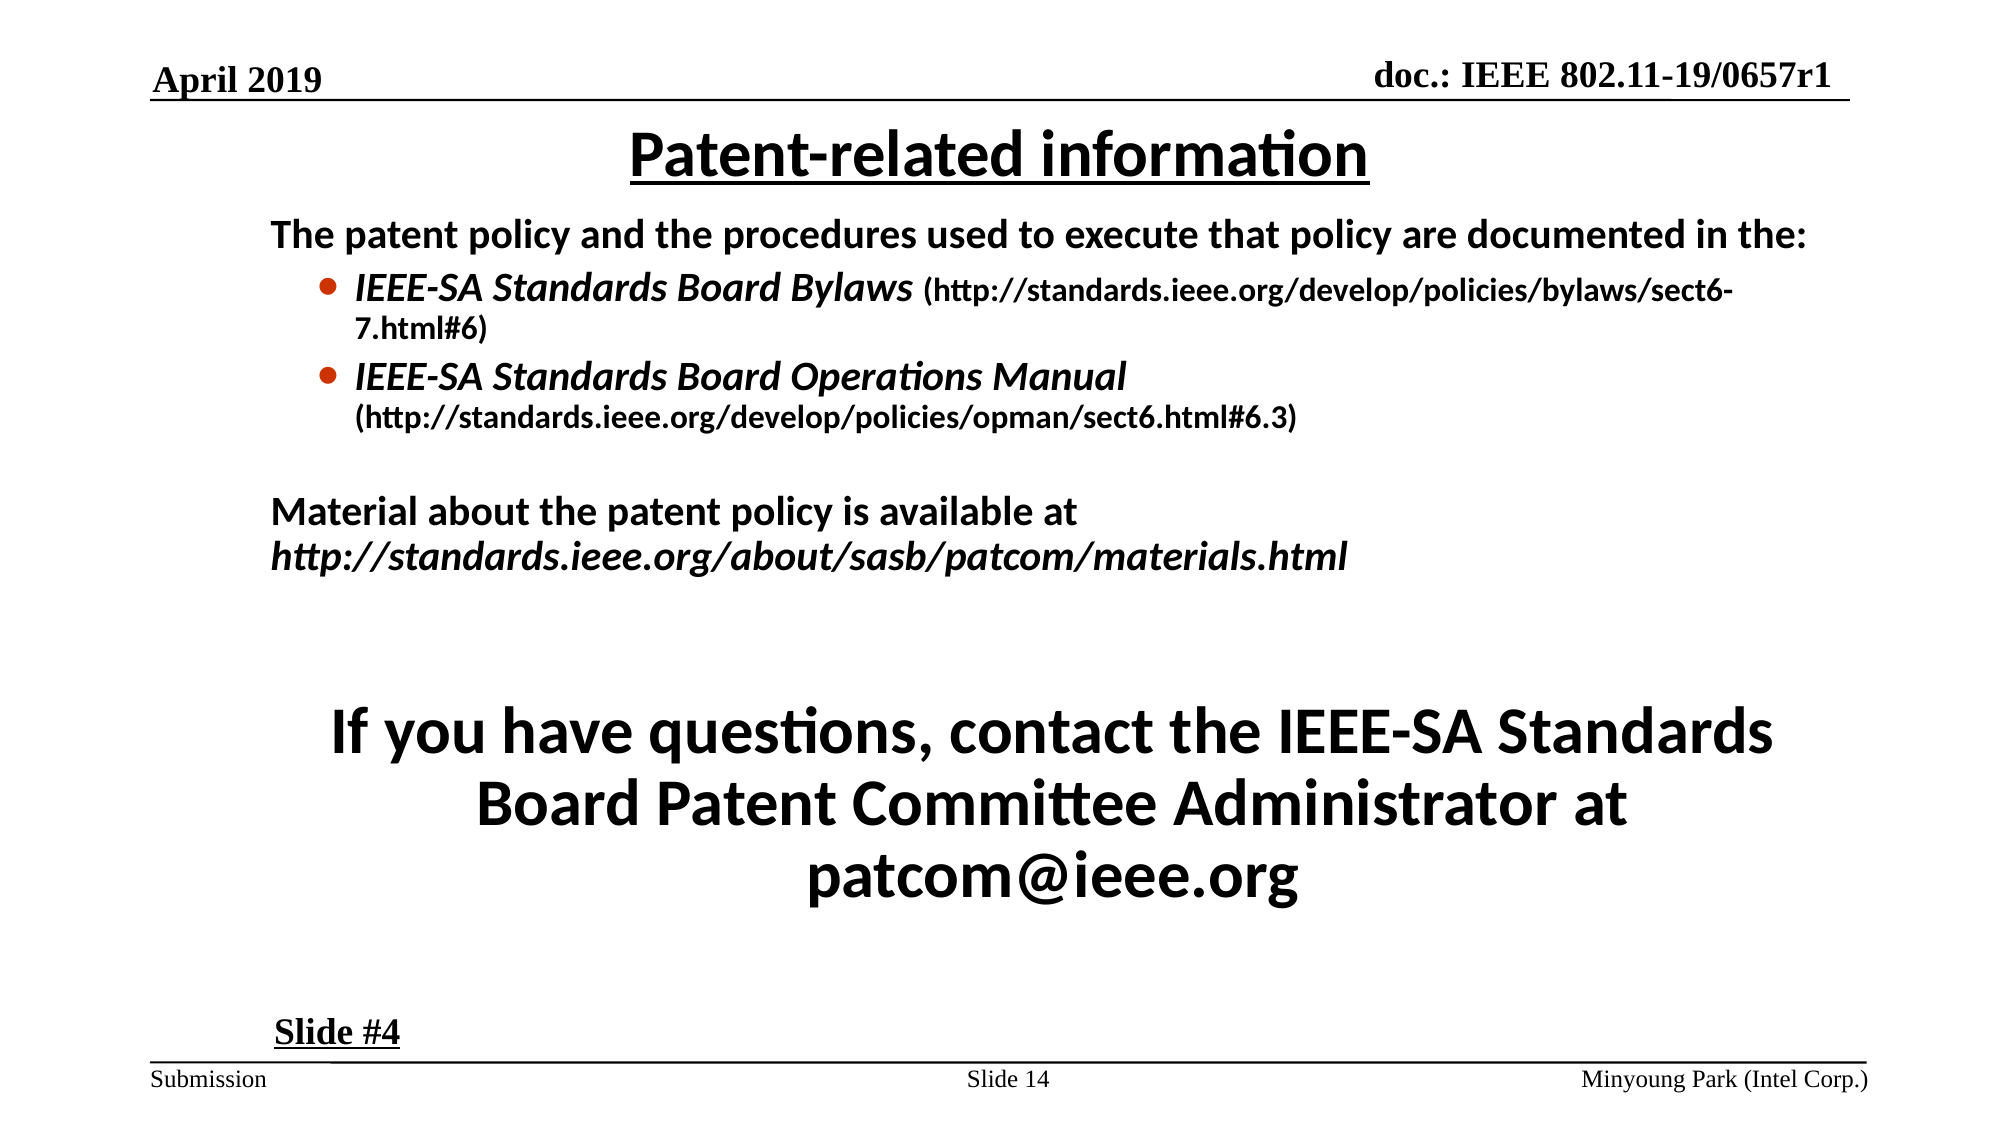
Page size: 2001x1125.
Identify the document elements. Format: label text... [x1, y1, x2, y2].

text_box [337, 37, 1688, 163]
text_box The patent policy and the procedures used to execute that policy are documented in the: IEEE-SA Standards Board Bylaws (http://standards.ieee.org/develop/policies/bylaws/sect6-7.html#6) IEEE-SA Standards Board Operations Manual (http://standards.ieee.org/develop/policies/opman/sect6.html#6.3) Material about the patent policy is available at http://standards.ieee.org/about/sasb/patcom/materials.html If you have questions, contact the IEEE-SA Standards Board Patent Committee Administrator at patcom@ieee.org [152, 187, 1850, 1025]
footer Minyoung Park (Intel Corp.) [1266, 1061, 1869, 1093]
text_box Slide #4 [259, 999, 416, 1060]
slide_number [152, 54, 347, 101]
slide_number Slide 14 [966, 1061, 1051, 1093]
title Patent-related information [362, 163, 1638, 187]
